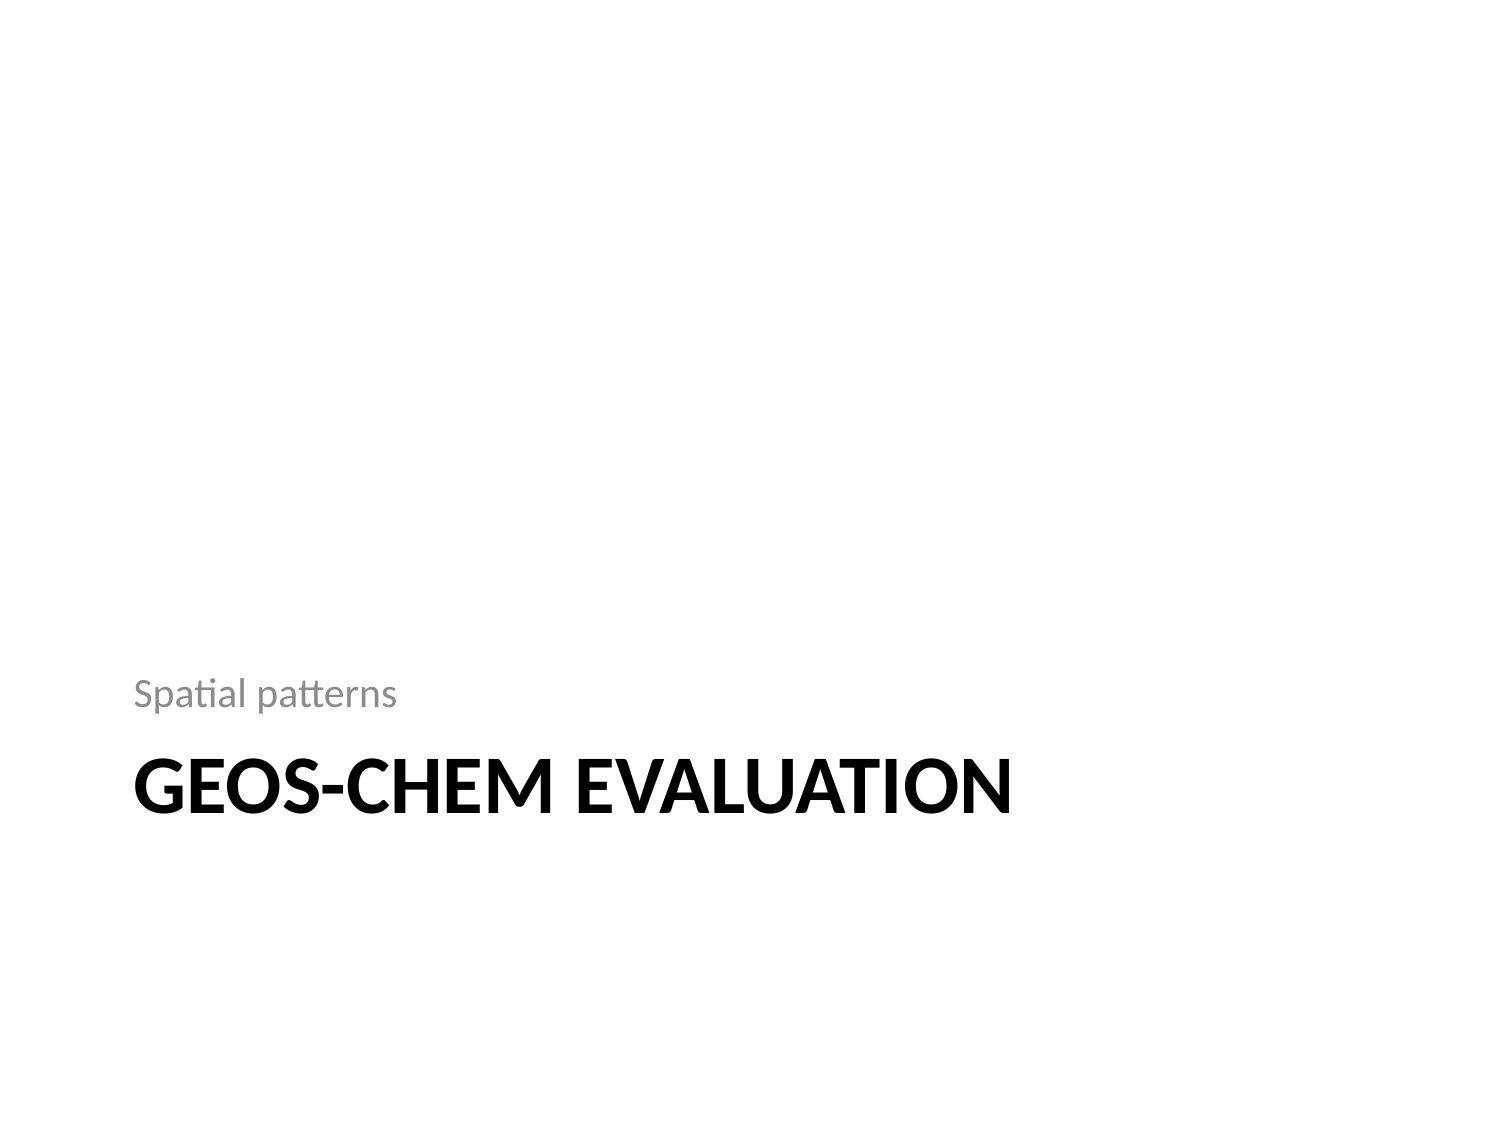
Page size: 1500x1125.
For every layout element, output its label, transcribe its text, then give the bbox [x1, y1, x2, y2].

list Spatial patterns [118, 476, 1394, 723]
title GEOS-Chem evaluation [118, 723, 1394, 947]
